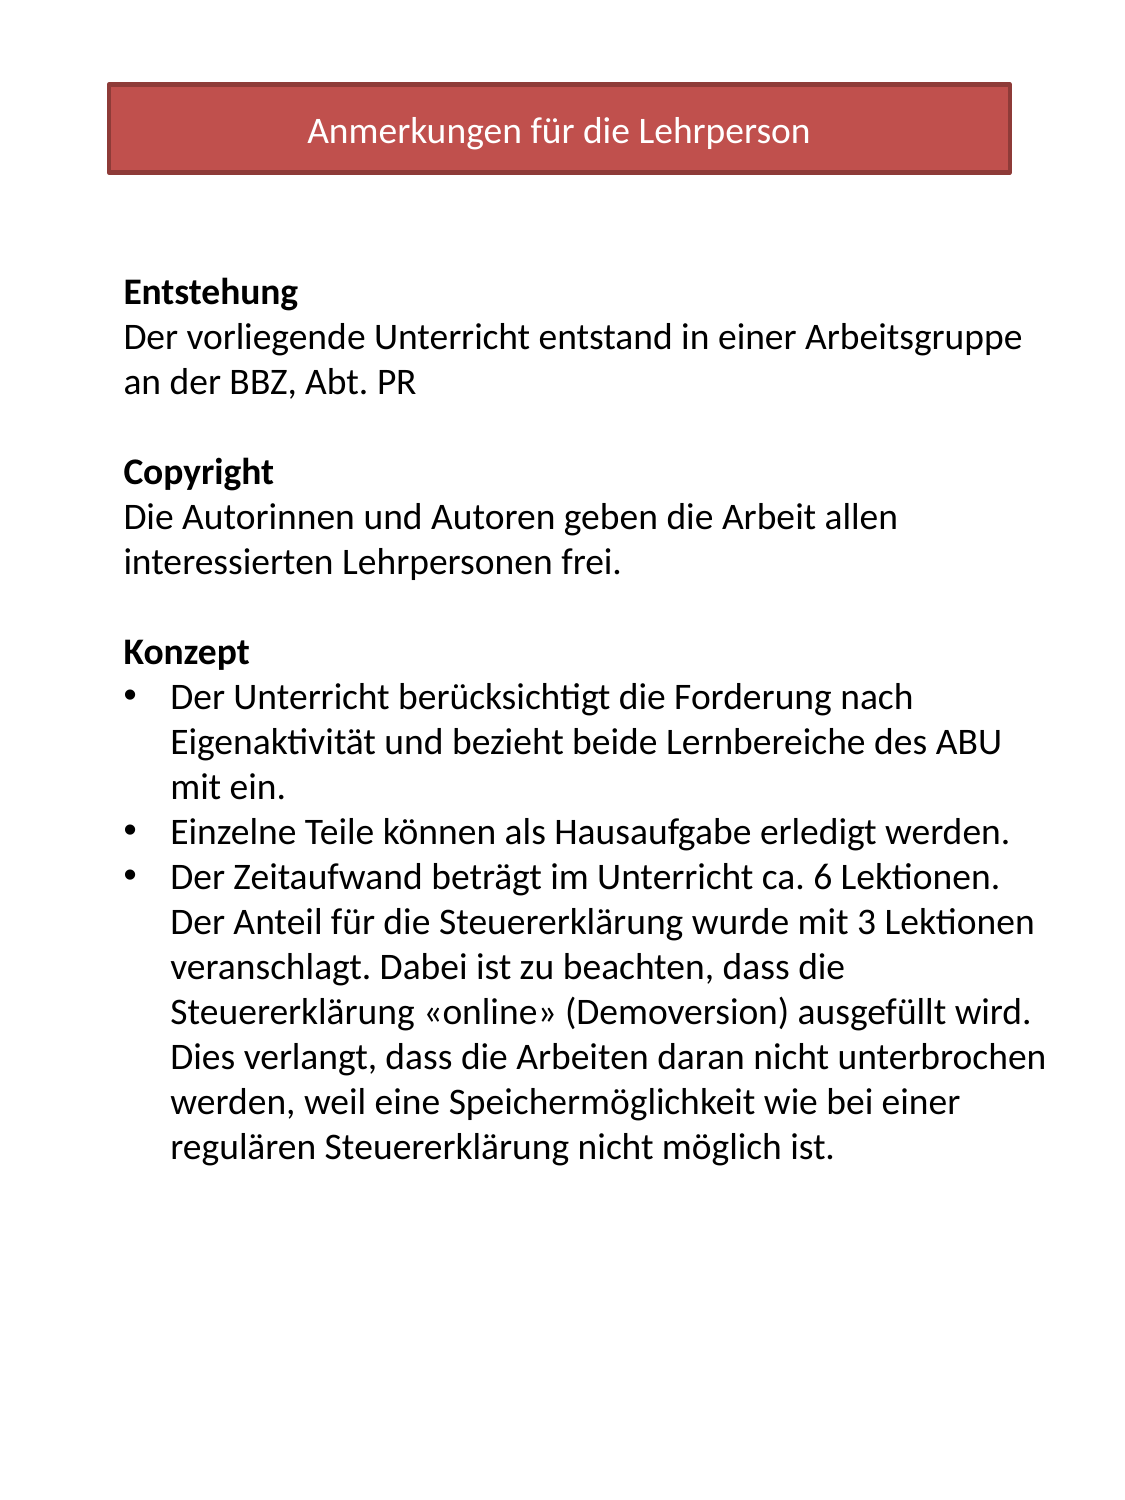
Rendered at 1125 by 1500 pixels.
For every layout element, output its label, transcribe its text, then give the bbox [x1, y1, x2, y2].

text_box Anmerkungen für die Lehrperson [107, 82, 1012, 175]
text_box Entstehung Der vorliegende Unterricht entstand in einer Arbeitsgruppe an der BBZ, Abt. PR Copyright Die Autorinnen und Autoren geben die Arbeit allen interessierten Lehrpersonen frei. Konzept Der Unterricht berücksichtigt die Forderung nach Eigenaktivität und bezieht beide Lernbereiche des ABU mit ein. Einzelne Teile können als Hausaufgabe erledigt werden. Der Zeitaufwand beträgt im Unterricht ca. 6 Lektionen. Der Anteil für die Steuererklärung wurde mit 3 Lektionen veranschlagt. Dabei ist zu beachten, dass die Steuererklärung «online» (Demoversion) ausgefüllt wird. Dies verlangt, dass die Arbeiten daran nicht unterbrochen werden, weil eine Speichermöglichkeit wie bei einer regulären Steuererklärung nicht möglich ist. [108, 259, 1063, 1220]
